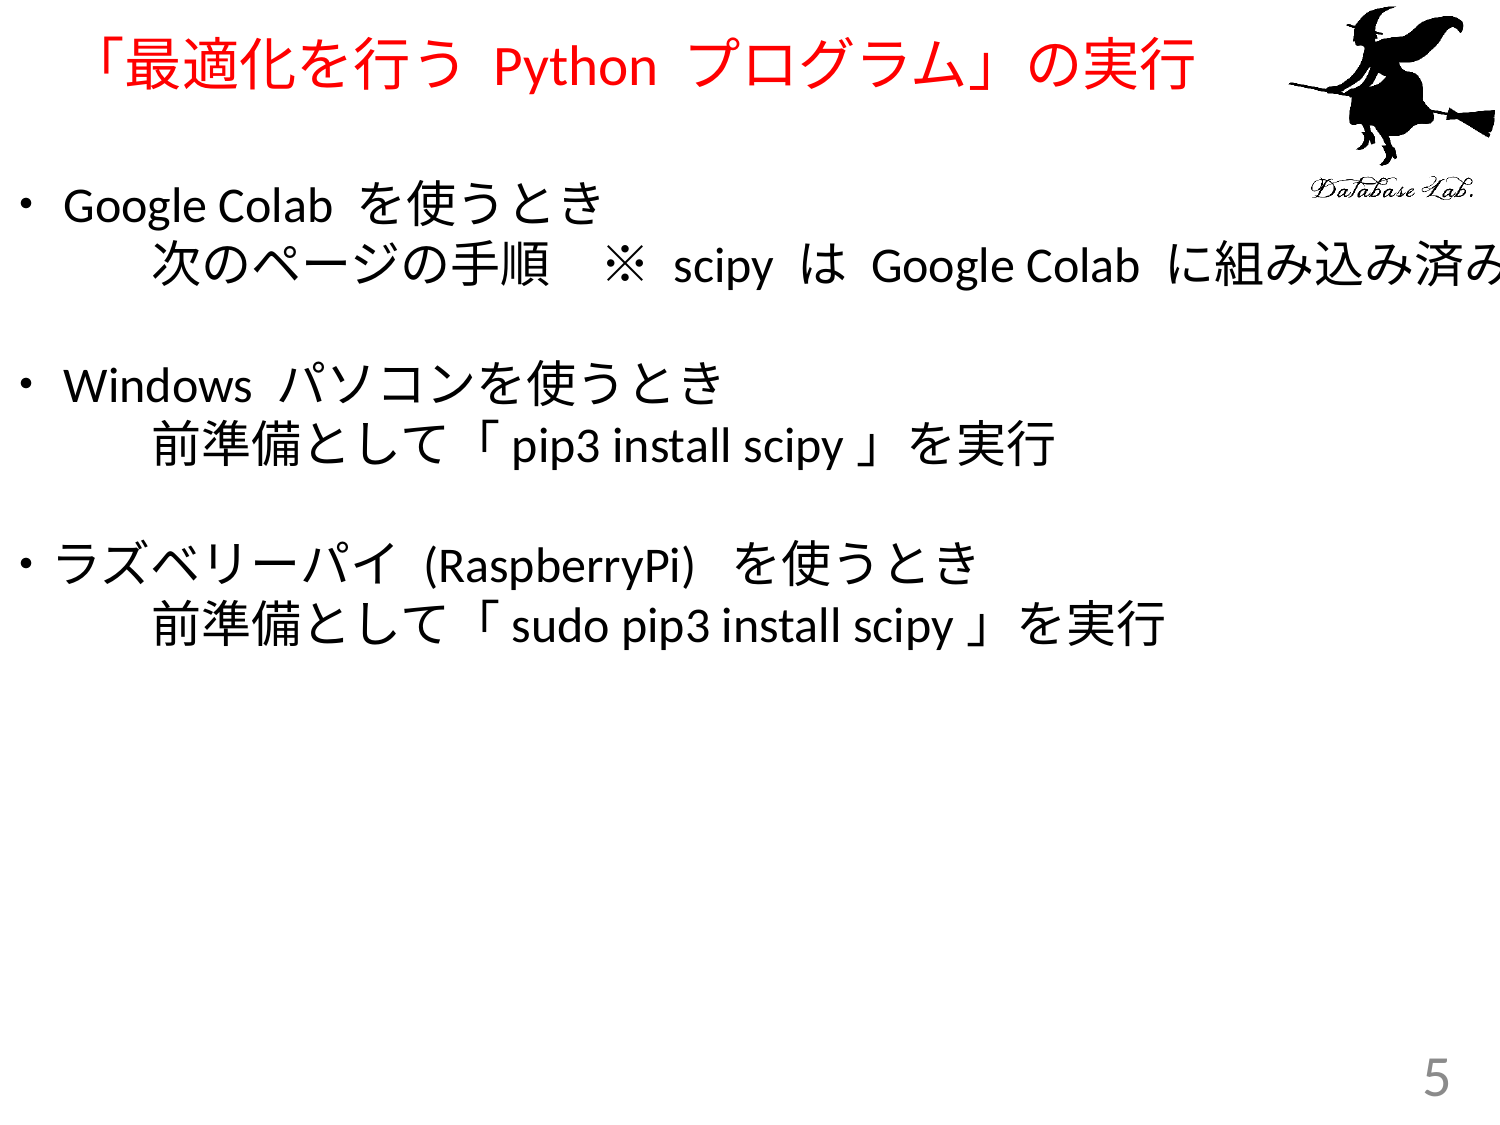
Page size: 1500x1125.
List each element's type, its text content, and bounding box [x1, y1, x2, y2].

title 「最適化を行う Python プログラム」の実行 [52, 28, 1441, 106]
text_box ・Google Colab を使うとき 次のページの手順 ※ scipy は Google Colab に組み込み済み ・Windows パソコンを使うとき 前準備として「pip3 install scipy」を実行 ・ラズベリーパイ (RaspberryPi) を使うとき 前準備として「sudo pip3 install scipy」を実行 [0, 164, 1500, 720]
picture [1284, 2, 1499, 164]
slide_number 5 [1129, 1042, 1467, 1103]
